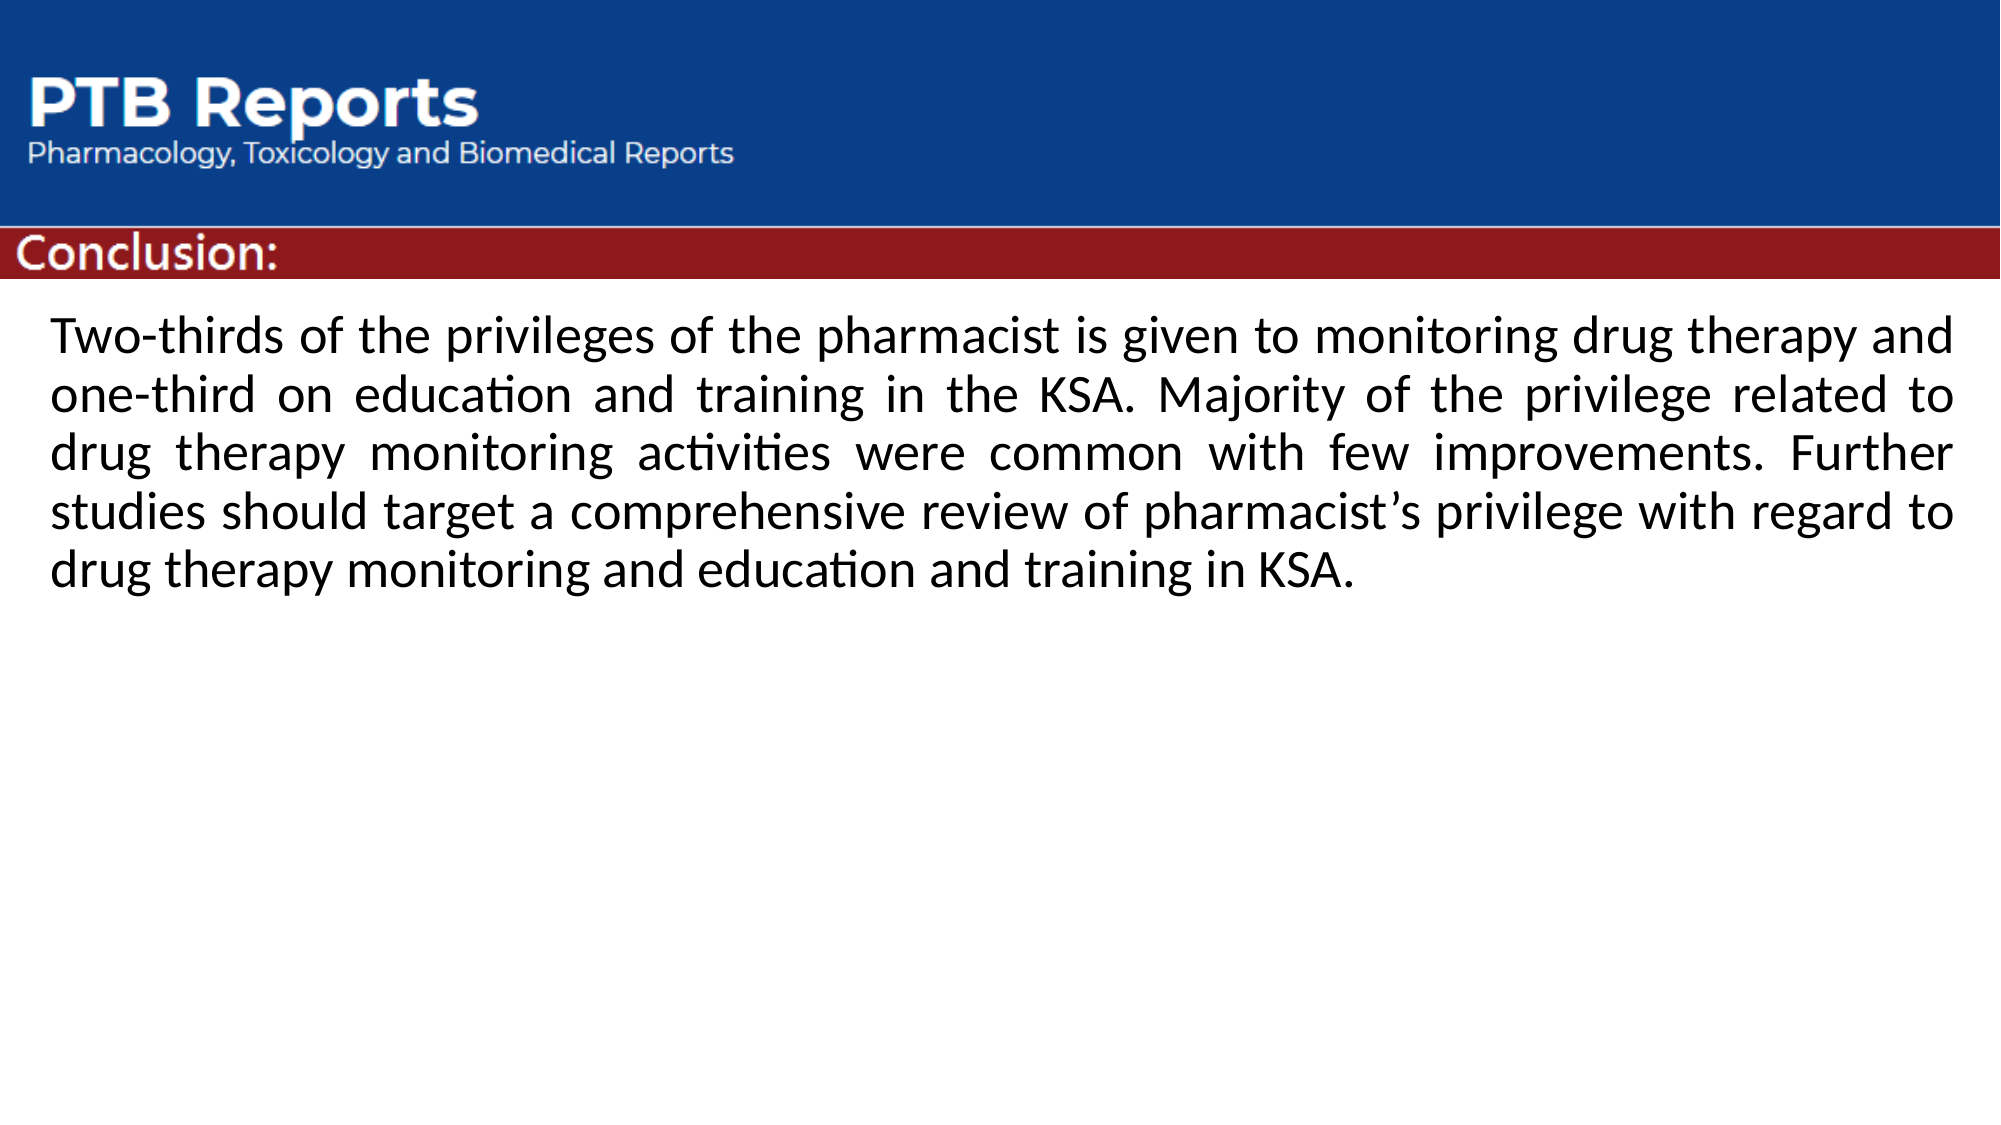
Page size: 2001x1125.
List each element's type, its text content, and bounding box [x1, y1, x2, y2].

picture [0, 0, 2000, 279]
list Two-thirds of the privileges of the pharmacist is given to monitoring drug therapy and one-third on education and training in the KSA. Majority of the privilege related to drug therapy monitoring activities were common with few improvements. Further studies should target a comprehensive review of pharmacist’s privilege with regard to drug therapy monitoring and education and training in KSA. [35, 299, 1974, 1107]
